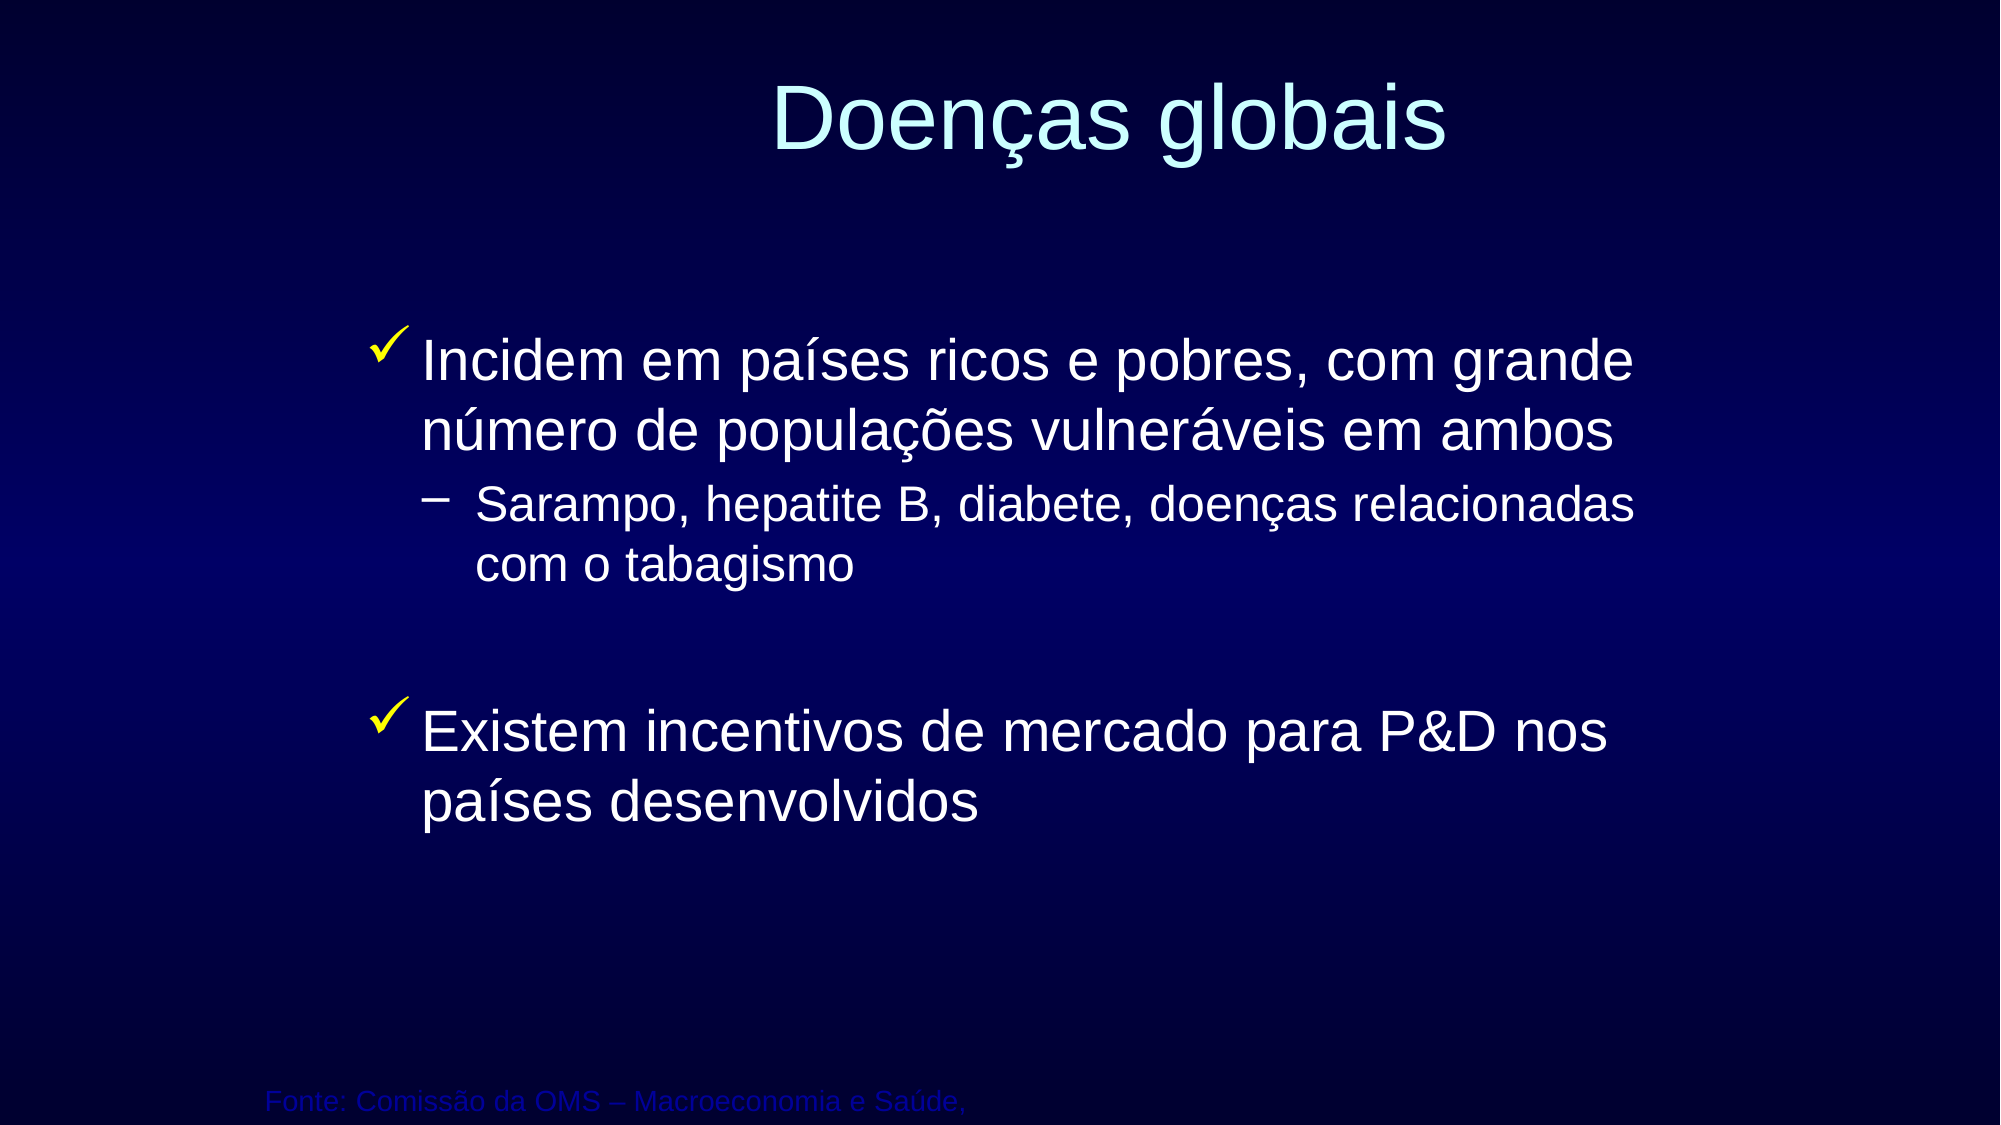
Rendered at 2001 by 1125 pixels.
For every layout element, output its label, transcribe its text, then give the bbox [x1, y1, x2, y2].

text_box Fonte: Comissão da OMS – Macroeconomia e Saúde, 2000 [249, 1074, 1013, 1125]
list Incidem em países ricos e pobres, com grande número de populações vulneráveis em ambos Sarampo, hepatite B, diabete, doenças relacionadas com o tabagismo Existem incentivos de mercado para P&D nos países desenvolvidos [350, 314, 1673, 990]
title Doenças globais [472, 19, 1748, 207]
